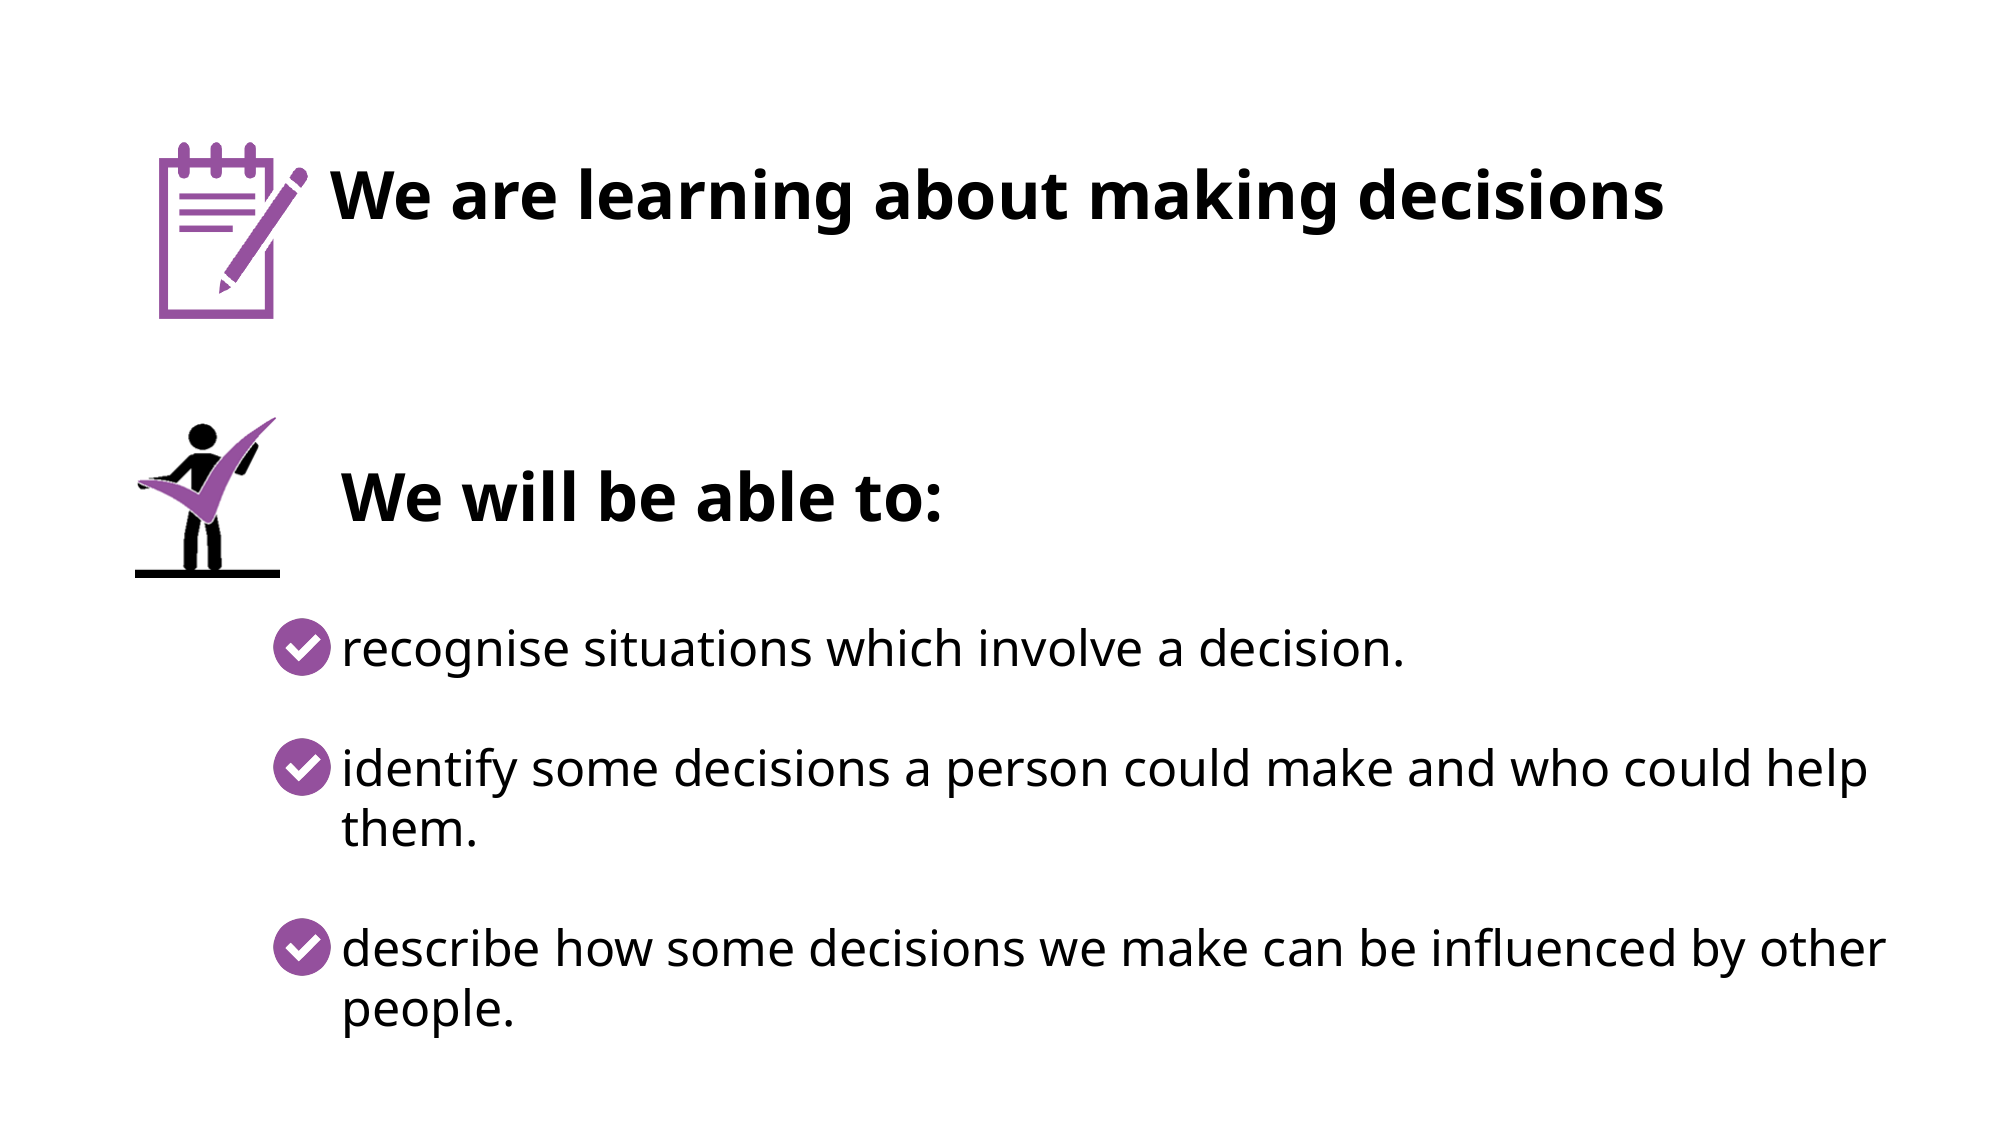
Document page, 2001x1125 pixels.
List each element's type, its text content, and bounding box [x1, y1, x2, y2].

text_box We are learning about making decisions [313, 145, 1902, 285]
picture [153, 142, 313, 319]
picture [266, 911, 338, 983]
picture [135, 412, 280, 578]
picture [266, 731, 338, 803]
picture [266, 611, 338, 683]
text_box We will be able to: recognise situations which involve a decision. identify some decisions a person could make and who could help them. describe how some decisions we make can be influenced by other people. [251, 447, 1946, 1045]
